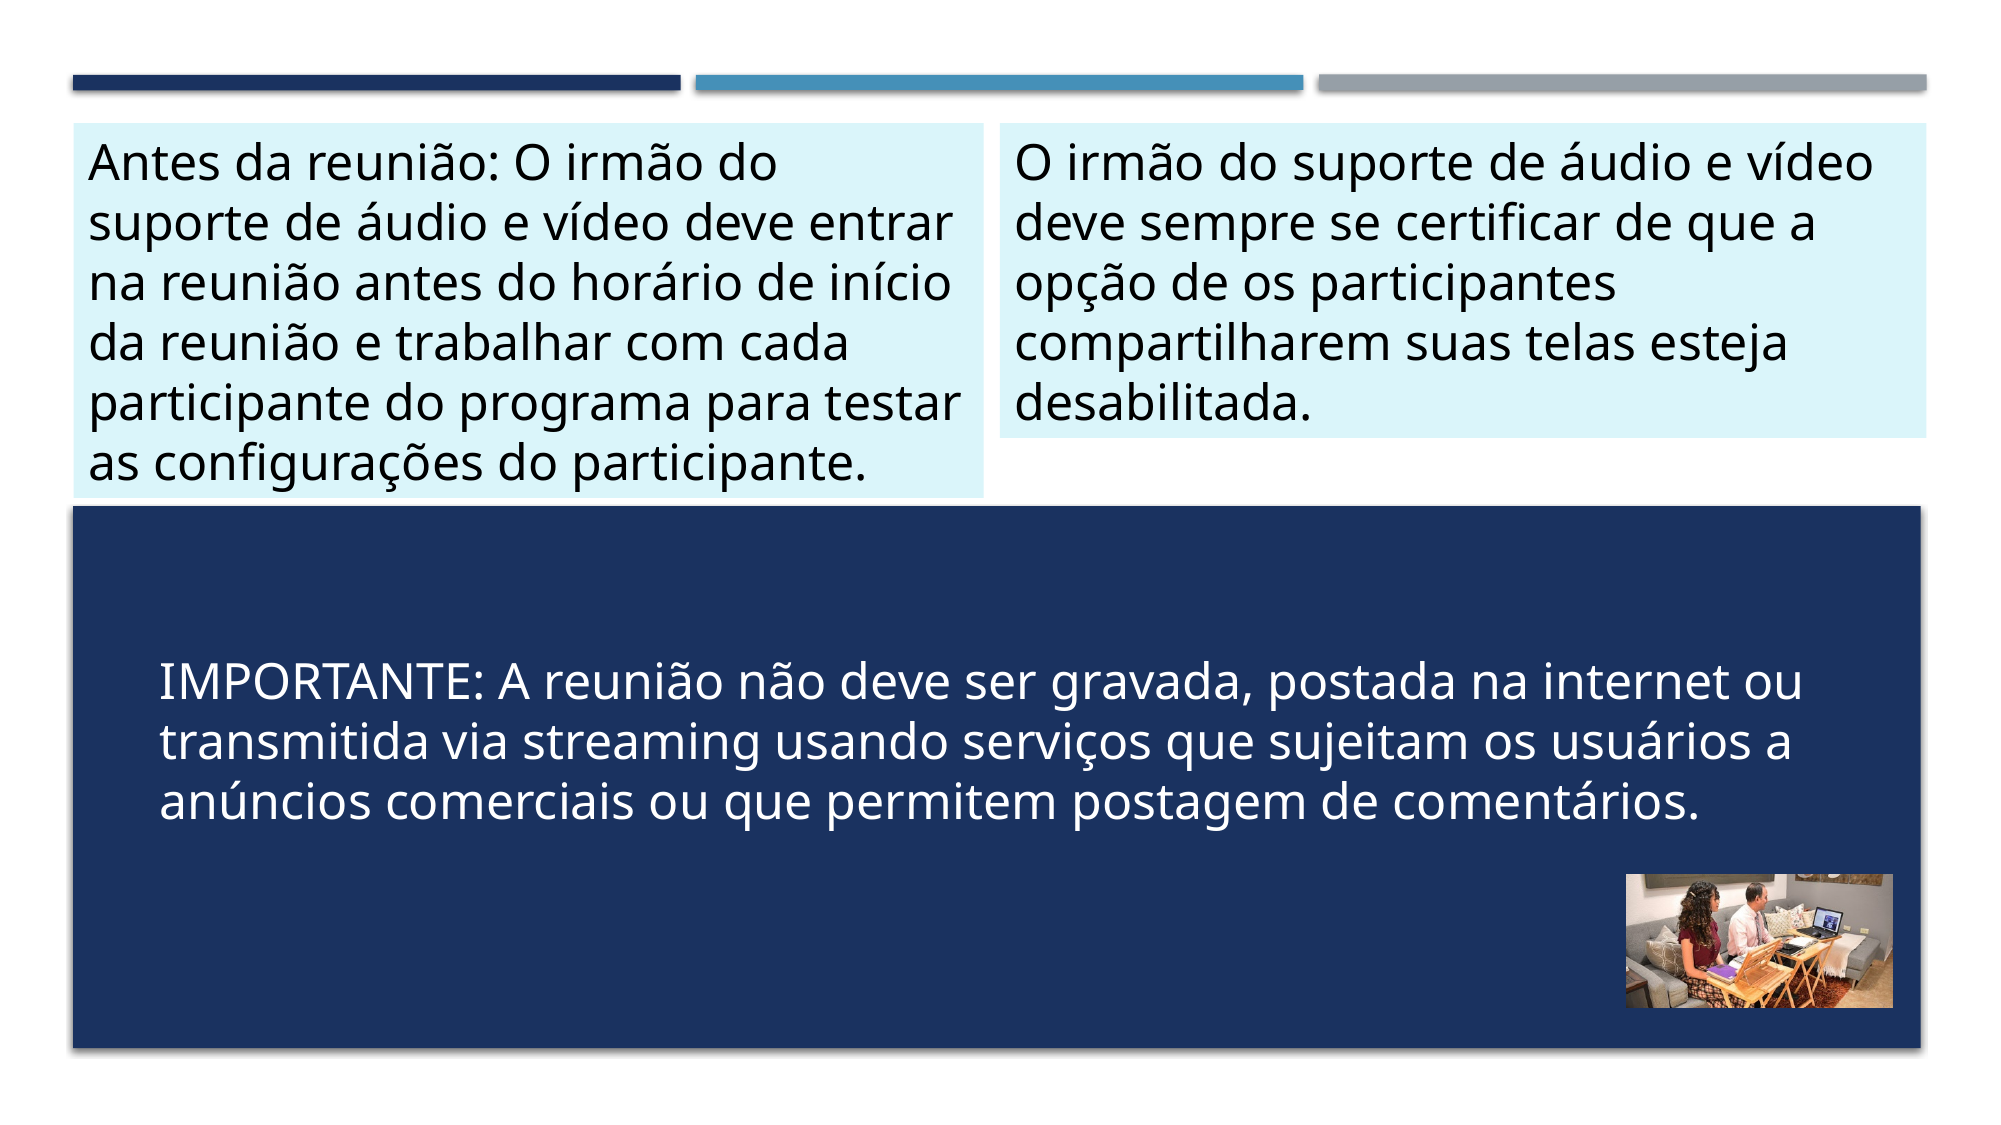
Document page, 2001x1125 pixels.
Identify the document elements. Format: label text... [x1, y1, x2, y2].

text_box Antes da reunião: O irmão do suporte de áudio e vídeo deve entrar na reunião antes do horário de início da reunião e trabalhar com cada participante do programa para testar as configurações do participante. [73, 123, 984, 498]
text_box O irmão do suporte de áudio e vídeo deve sempre se certificar de que a opção de os participantes compartilharem suas telas esteja desabilitada. [999, 123, 1927, 438]
text_box IMPORTANTE: A reunião não deve ser gravada, postada na internet ou transmitida via streaming usando serviços que sujeitam os usuários a anúncios comerciais ou que permitem postagem de comentários. [145, 641, 1839, 837]
picture [1626, 873, 1893, 1008]
